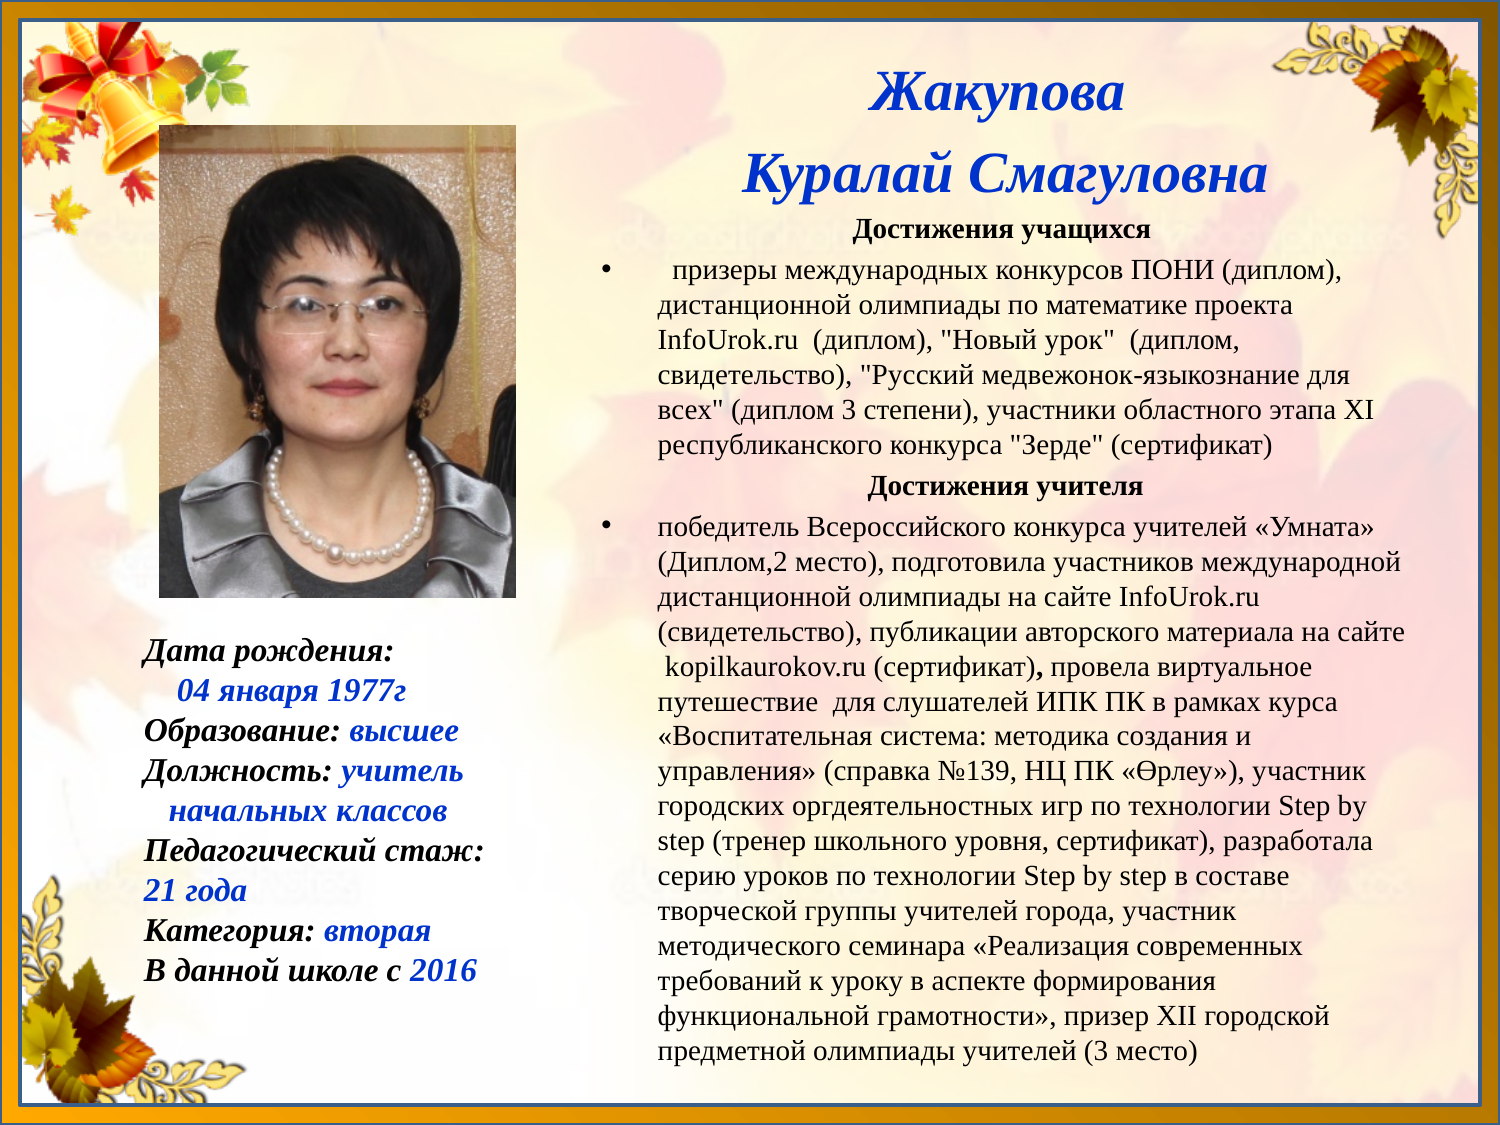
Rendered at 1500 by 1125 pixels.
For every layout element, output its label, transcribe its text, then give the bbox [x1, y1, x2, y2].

picture [22, 22, 516, 598]
list Жакупова Куралай Смагуловна Достижения учащихся призеры международных конкурсов ПОНИ (диплом), дистанционной олимпиады по математике проекта InfoUrok.ru (диплом), "Новый урок" (диплом, свидетельство), "Русский медвежонок-языкознание для всех" (диплом 3 степени), участники областного этапа XI республиканского конкурса "Зерде" (сертификат) Достижения учителя победитель Всероссийского конкурса учителей «Умната» (Диплом,2 место), подготовила участников международной дистанционной олимпиады на сайте InfoUrok.ru (свидетельство), публикации авторского материала на сайте kopilkaurokov.ru (сертификат), провела виртуальное путешествие для слушателей ИПК ПК в рамках курса «Воспитательная система: методика создания и управления» (справка №139, НЦ ПК «Өрлеу»), участник городских оргдеятельностных игр по технологии Step by step (тренер школьного уровня, сертификат), разработала серию уроков по технологии Step by step в составе творческой группы учителей города, участник методического семинара «Реализация современных требований к уроку в аспекте формирования функциональной грамотности», призер XII городской предметной олимпиады учителей (3 место) [586, 44, 1425, 1079]
list Дата рождения: 04 января 1977г Образование: высшее Должность: учитель начальных классов Педагогический стаж: 21 года Категория: вторая В данной школе с 2016 [128, 621, 569, 1005]
picture [22, 869, 250, 1103]
picture [1269, 22, 1478, 244]
